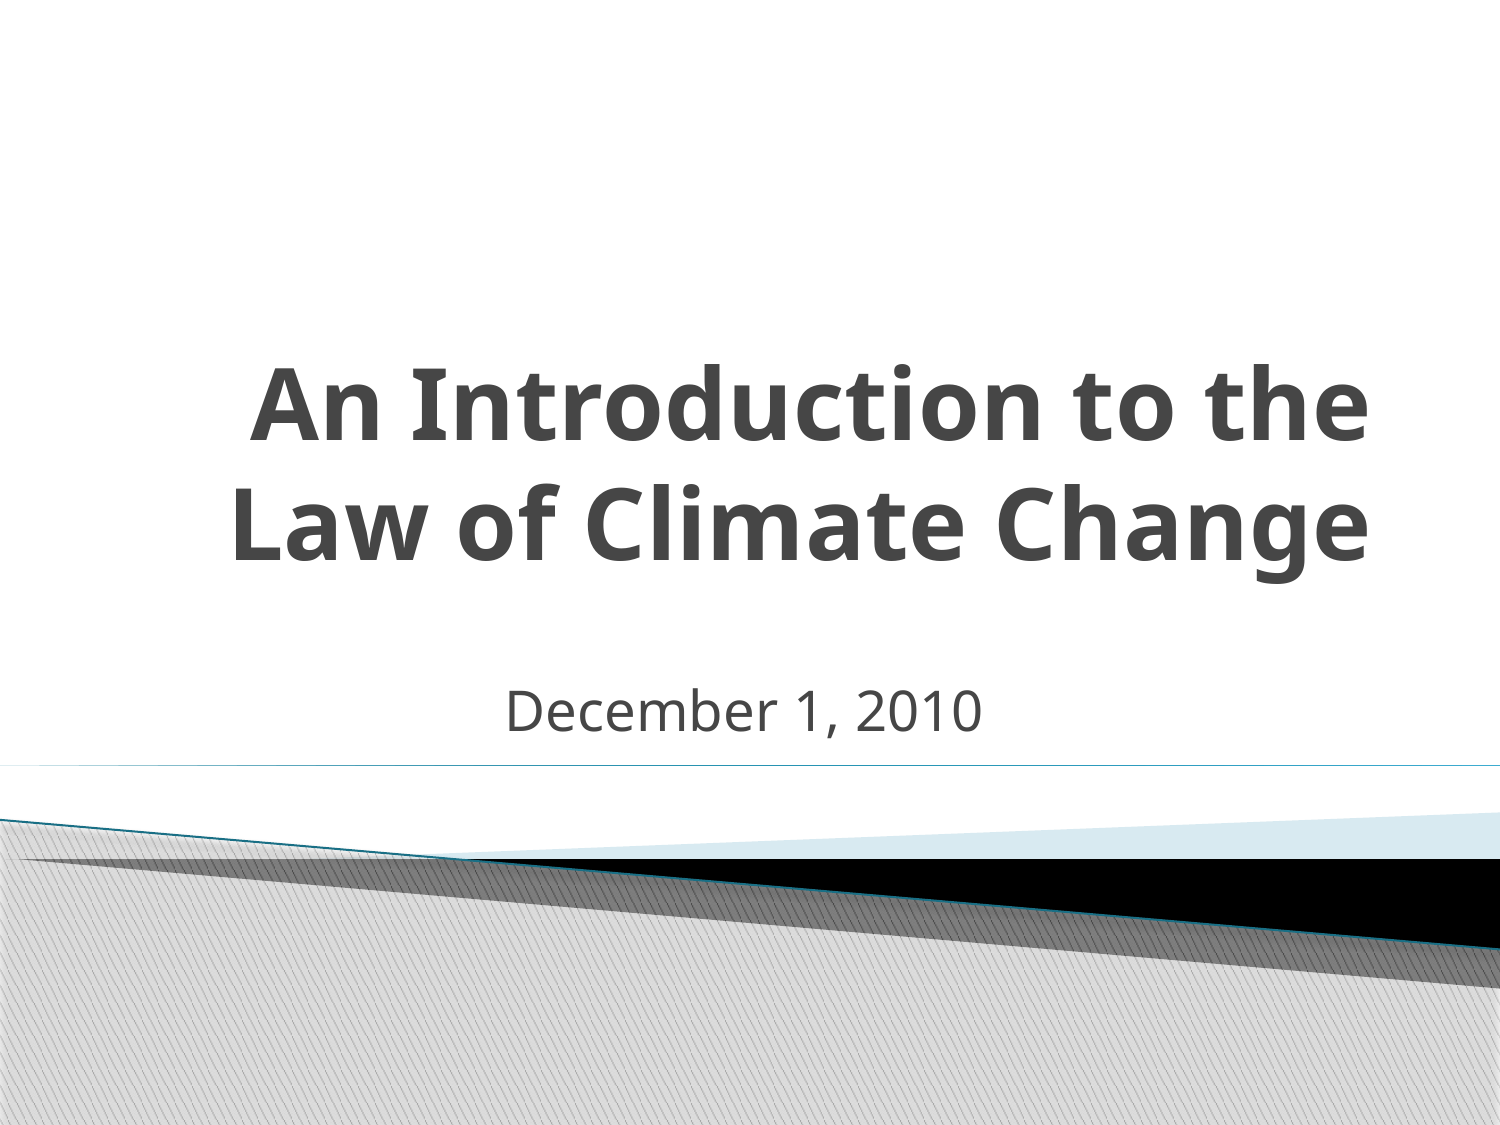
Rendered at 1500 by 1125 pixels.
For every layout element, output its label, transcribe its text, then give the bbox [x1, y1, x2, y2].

picture [5, 859, 1500, 989]
title An Introduction to the Law of Climate Change [112, 287, 1388, 588]
subtitle December 1, 2010 [112, 592, 1388, 790]
